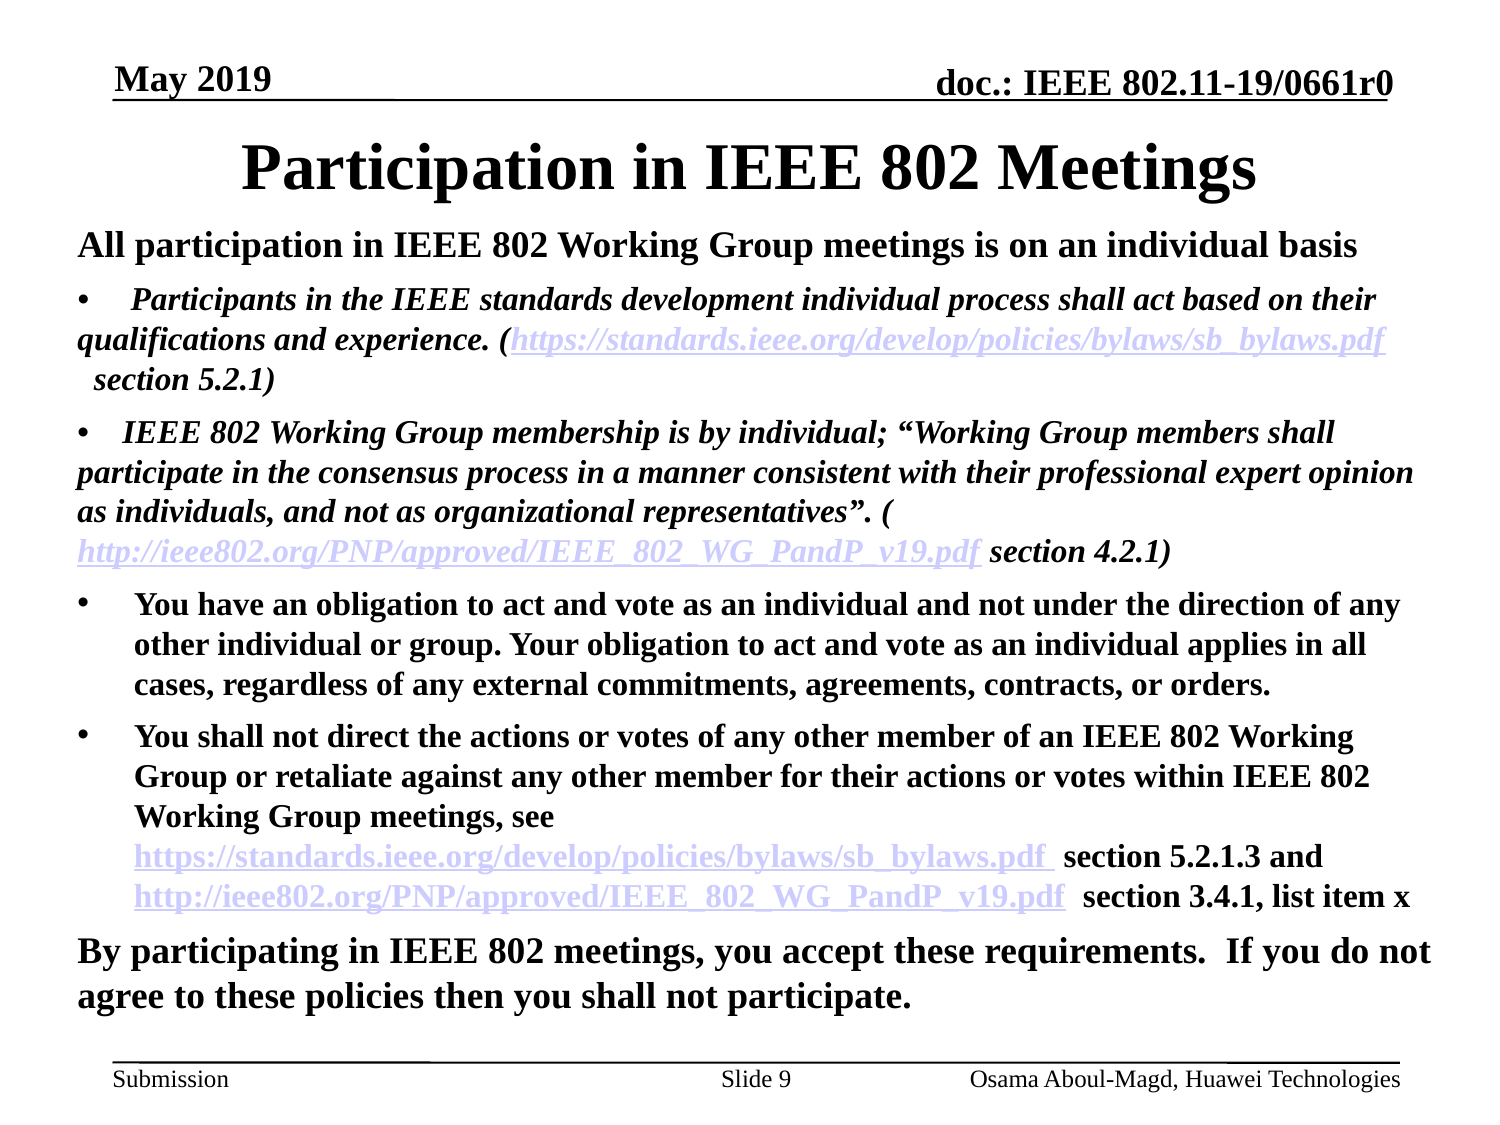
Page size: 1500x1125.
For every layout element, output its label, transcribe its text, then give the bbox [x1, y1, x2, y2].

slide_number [114, 54, 423, 100]
slide_number Slide 9 [712, 1061, 800, 1123]
list All participation in IEEE 802 Working Group meetings is on an individual basis • Participants in the IEEE standards development individual process shall act based on their qualifications and experience. (https://standards.ieee.org/develop/policies/bylaws/sb_bylaws.pdf section 5.2.1) • IEEE 802 Working Group membership is by individual; “Working Group members shall participate in the consensus process in a manner consistent with their professional expert opinion as individuals, and not as organizational representatives”. (http://ieee802.org/PNP/approved/IEEE_802_WG_PandP_v19.pdf section 4.2.1) You have an obligation to act and vote as an individual and not under the direction of any other individual or group. Your obligation to act and vote as an individual applies in all cases, regardless of any external commitments, agreements, contracts, or orders. You shall not direct the actions or votes of any other member of an IEEE 802 Working Group or retaliate against any other member for their actions or votes within IEEE 802 Working Group meetings, see https://standards.ieee.org/develop/policies/bylaws/sb_bylaws.pdf section 5.2.1.3 and http://ieee802.org/PNP/approved/IEEE_802_WG_PandP_v19.pdf section 3.4.1, list item x By participating in IEEE 802 meetings, you accept these requirements. If you do not agree to these policies then you shall not participate. [62, 212, 1451, 888]
title Participation in IEEE 802 Meetings [112, 112, 1388, 212]
footer Osama Aboul-Magd, Huawei Technologies [878, 1061, 1402, 1093]
